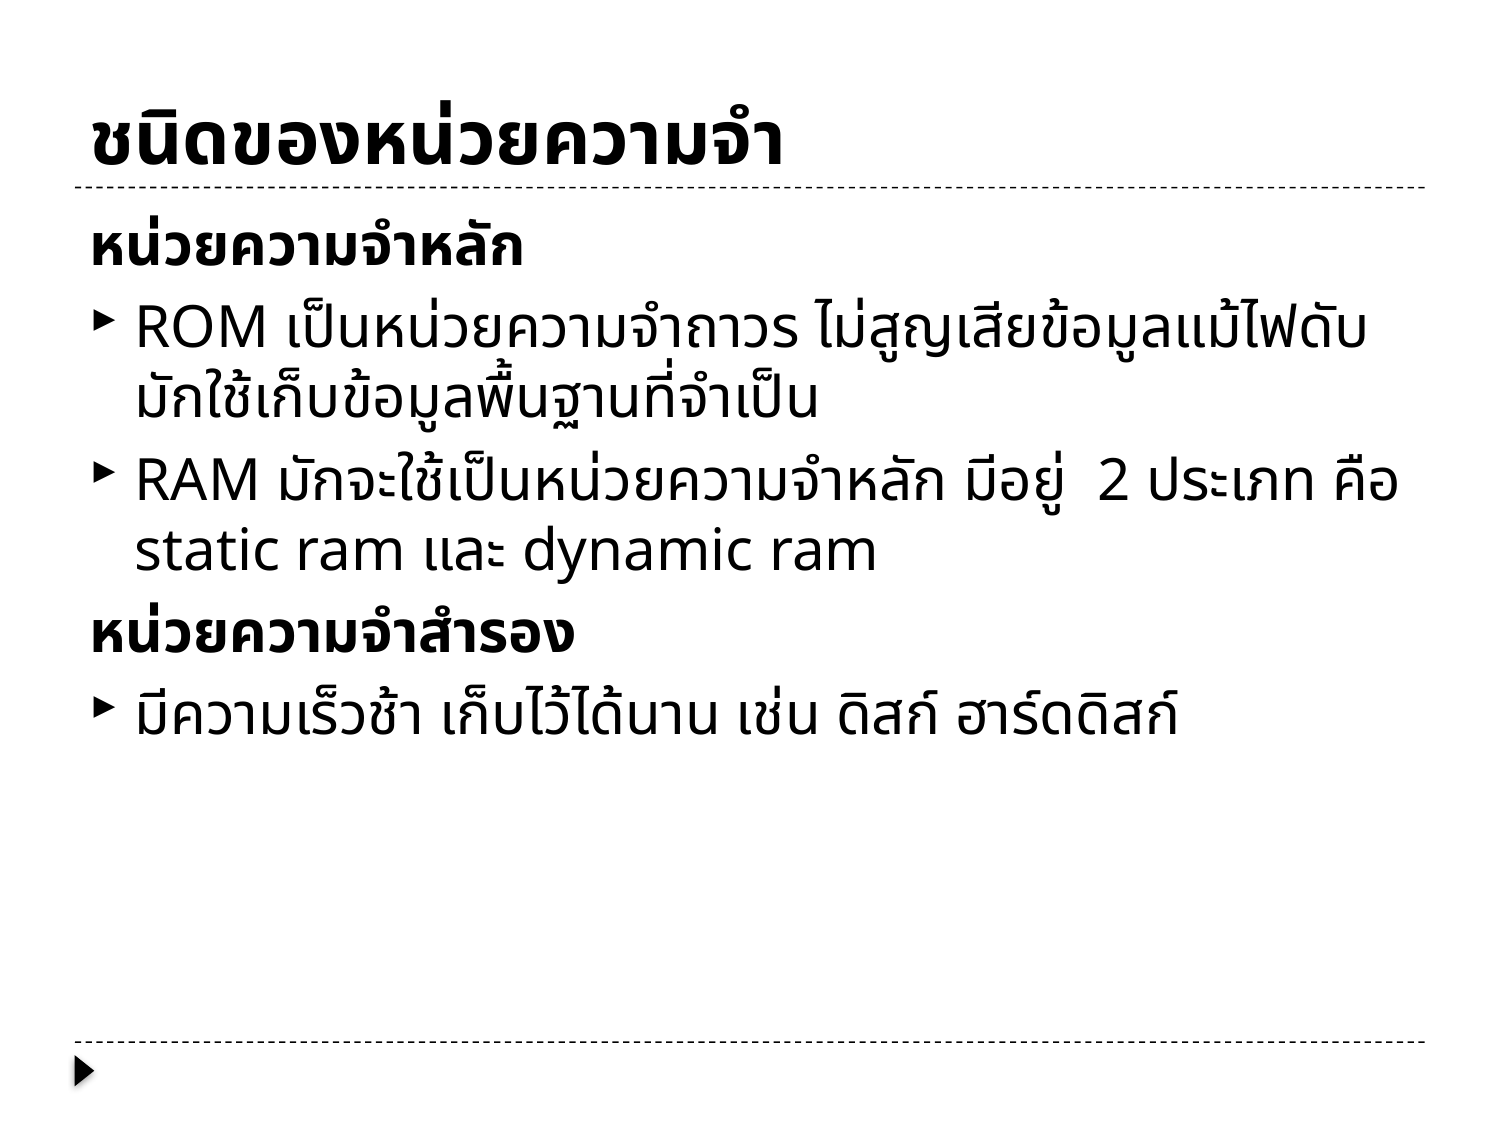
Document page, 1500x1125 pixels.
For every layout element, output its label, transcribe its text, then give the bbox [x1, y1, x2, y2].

title ชนิดของหน่วยความจำ [75, 24, 1425, 188]
list หน่วยความจำหลัก ROM เป็นหน่วยความจำถาวร ไม่สูญเสียข้อมูลแม้ไฟดับ มักใช้เก็บข้อมูลพื้นฐานที่จำเป็น RAM มักจะใช้เป็นหน่วยความจำหลัก มีอยู่ 2 ประเภท คือ static ram และ dynamic ram หน่วยความจำสำรอง มีความเร็วช้า เก็บไว้ได้นาน เช่น ดิสก์ ฮาร์ดดิสก์ [75, 200, 1425, 1010]
